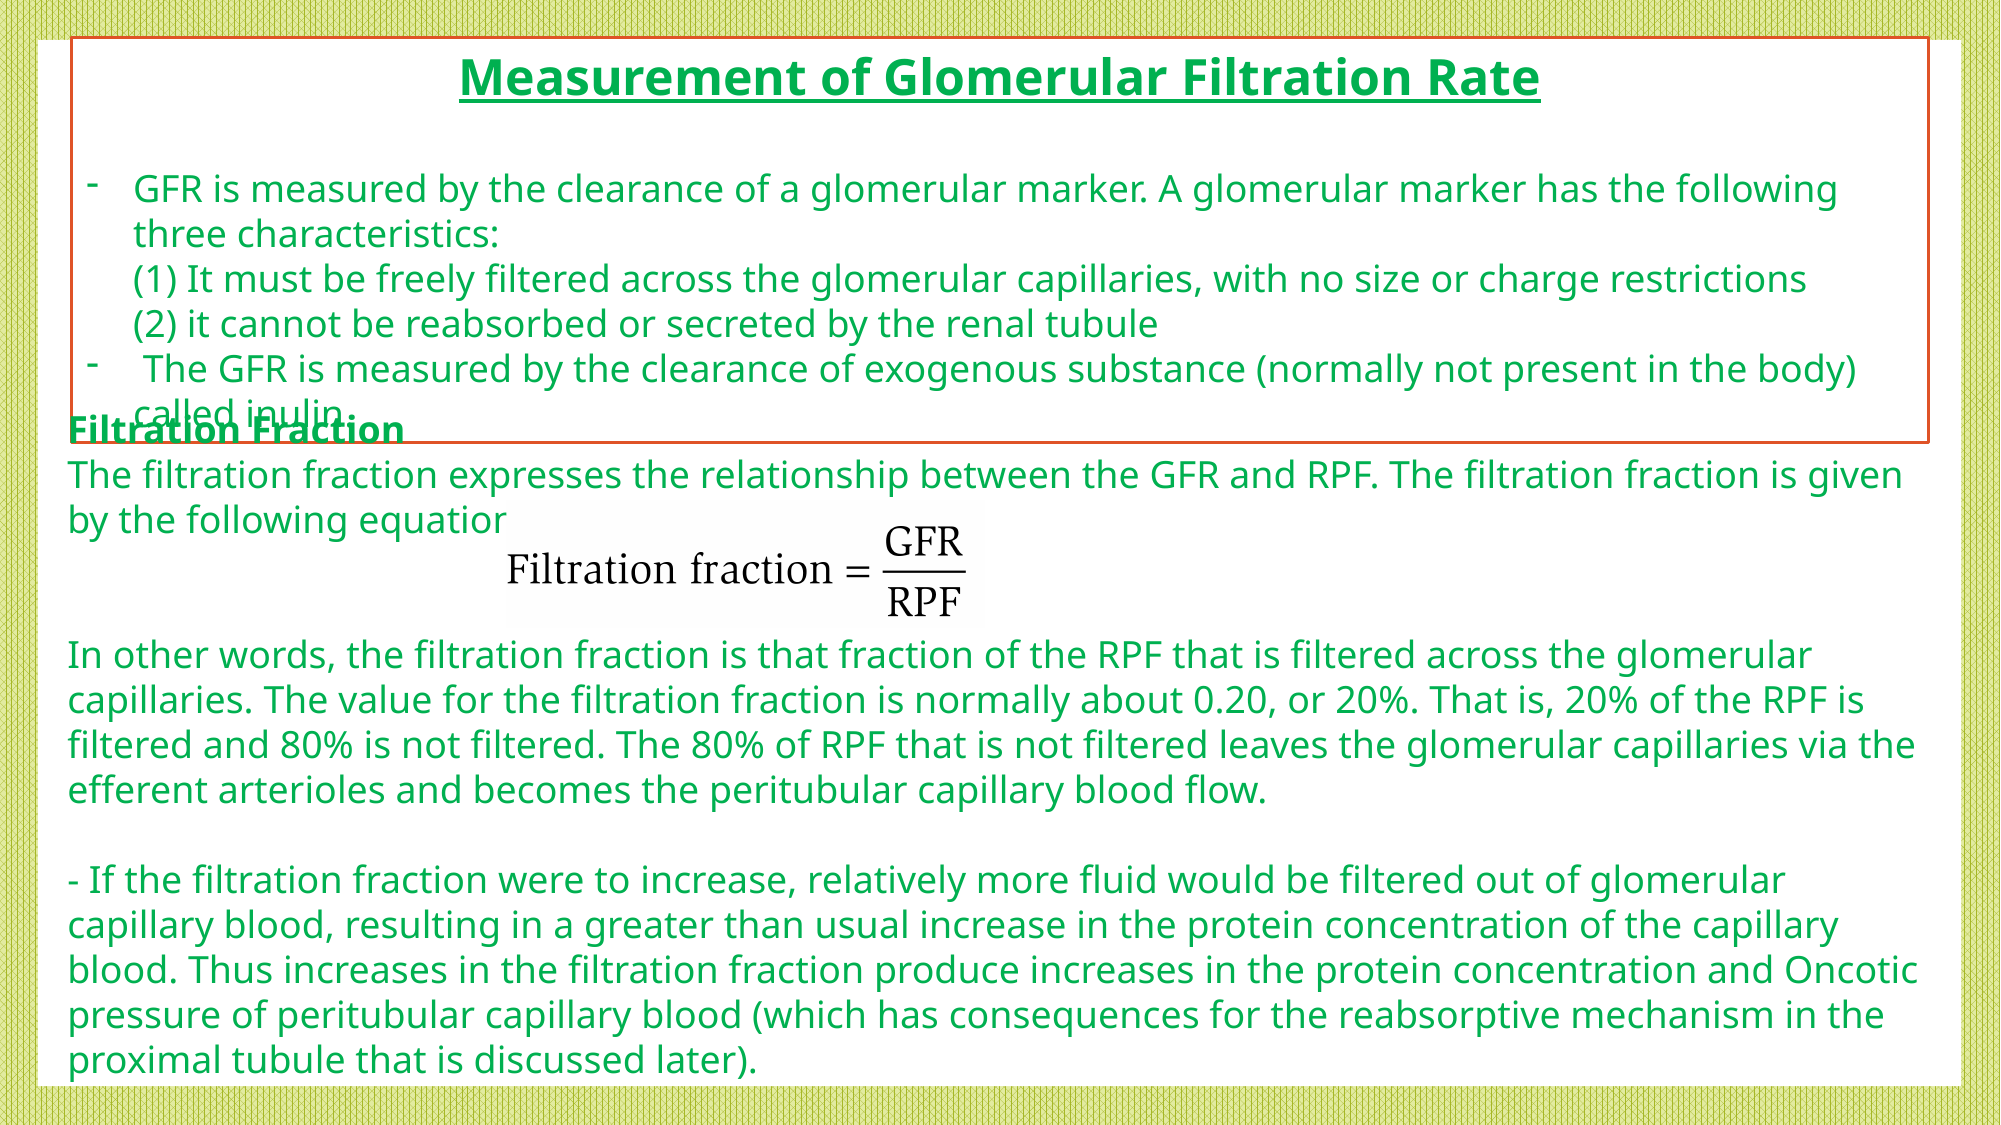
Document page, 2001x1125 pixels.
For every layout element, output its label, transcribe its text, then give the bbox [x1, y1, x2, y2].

picture [505, 500, 985, 629]
text_box Measurement of Glomerular Filtration Rate GFR is measured by the clearance of a glomerular marker. A glomerular marker has the following three characteristics: (1) It must be freely filtered across the glomerular capillaries, with no size or charge restrictions (2) it cannot be reabsorbed or secreted by the renal tubule The GFR is measured by the clearance of exogenous substance (normally not present in the body) called inulin. [70, 36, 1930, 398]
text_box Filtration Fraction The filtration fraction expresses the relationship between the GFR and RPF. The filtration fraction is given by the following equation: In other words, the filtration fraction is that fraction of the RPF that is filtered across the glomerular capillaries. The value for the filtration fraction is normally about 0.20, or 20%. That is, 20% of the RPF is filtered and 80% is not filtered. The 80% of RPF that is not filtered leaves the glomerular capillaries via the efferent arterioles and becomes the peritubular capillary blood flow. - If the filtration fraction were to increase, relatively more fluid would be filtered out of glomerular capillary blood, resulting in a greater than usual increase in the protein concentration of the capillary blood. Thus increases in the filtration fraction produce increases in the protein concentration and Oncotic pressure of peritubular capillary blood (which has consequences for the reabsorptive mechanism in the proximal tubule that is discussed later). [52, 398, 1948, 1088]
